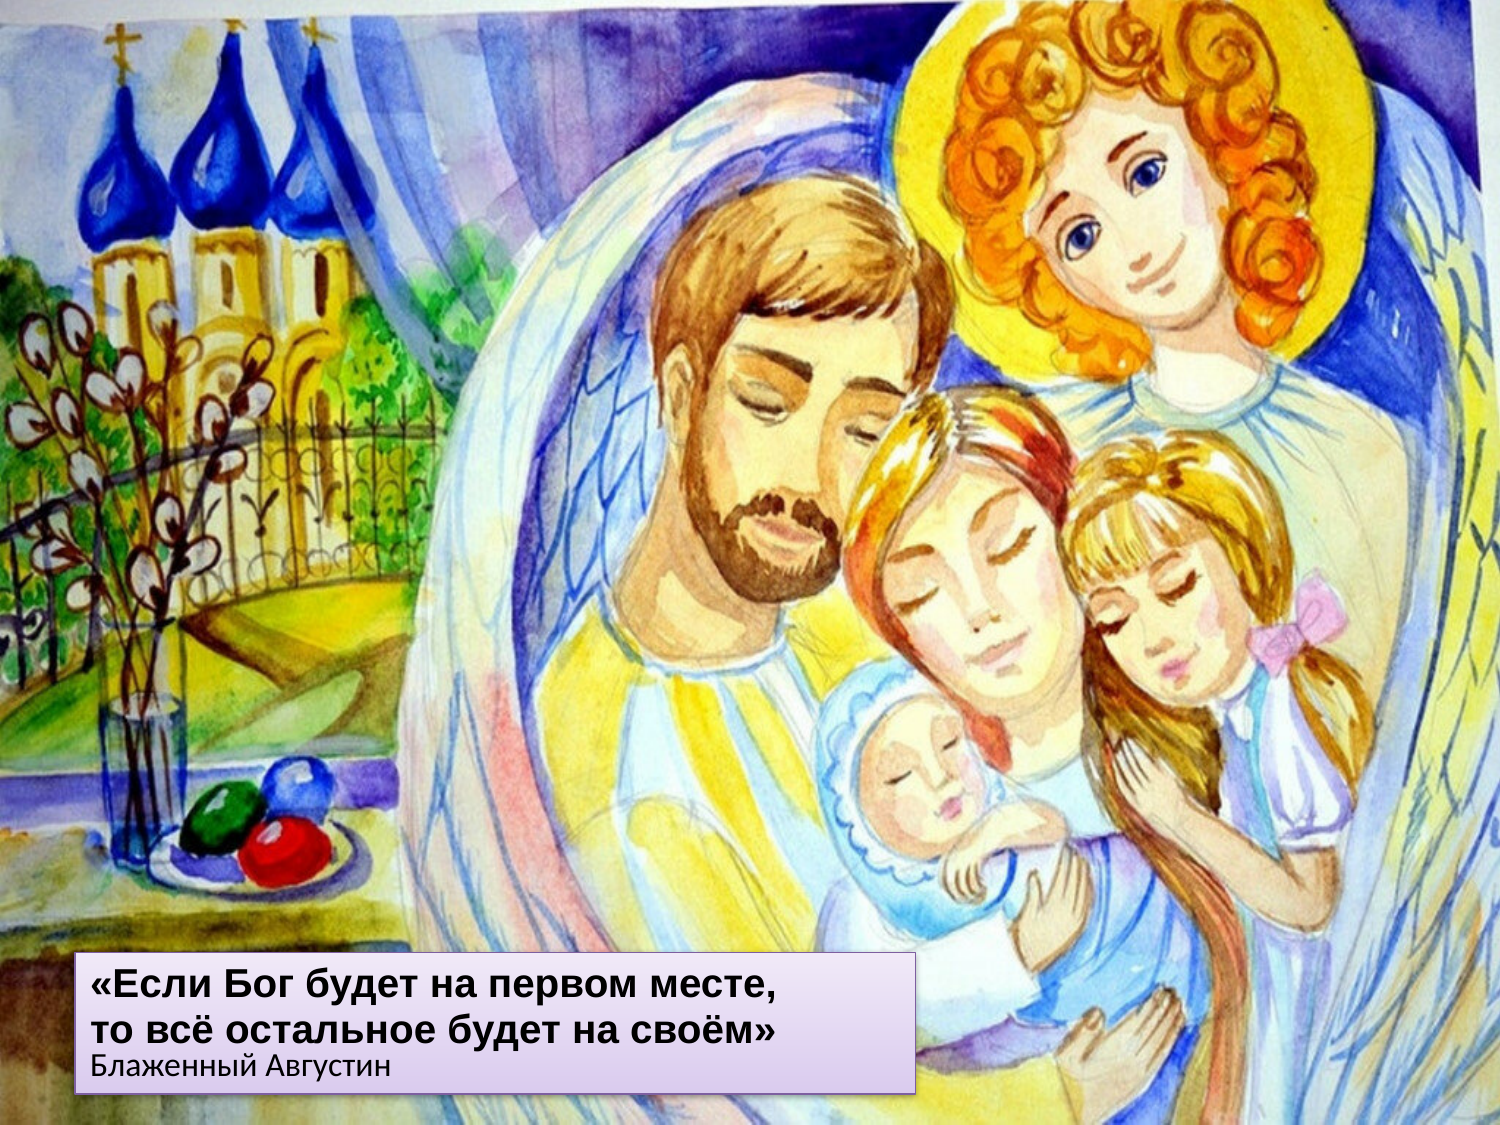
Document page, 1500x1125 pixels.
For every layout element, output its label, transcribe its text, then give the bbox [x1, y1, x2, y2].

title «Если Бог будет на первом месте, то всё остальное будет на своём» Блаженный Августин [74, 952, 916, 1095]
picture [0, 0, 1500, 1125]
